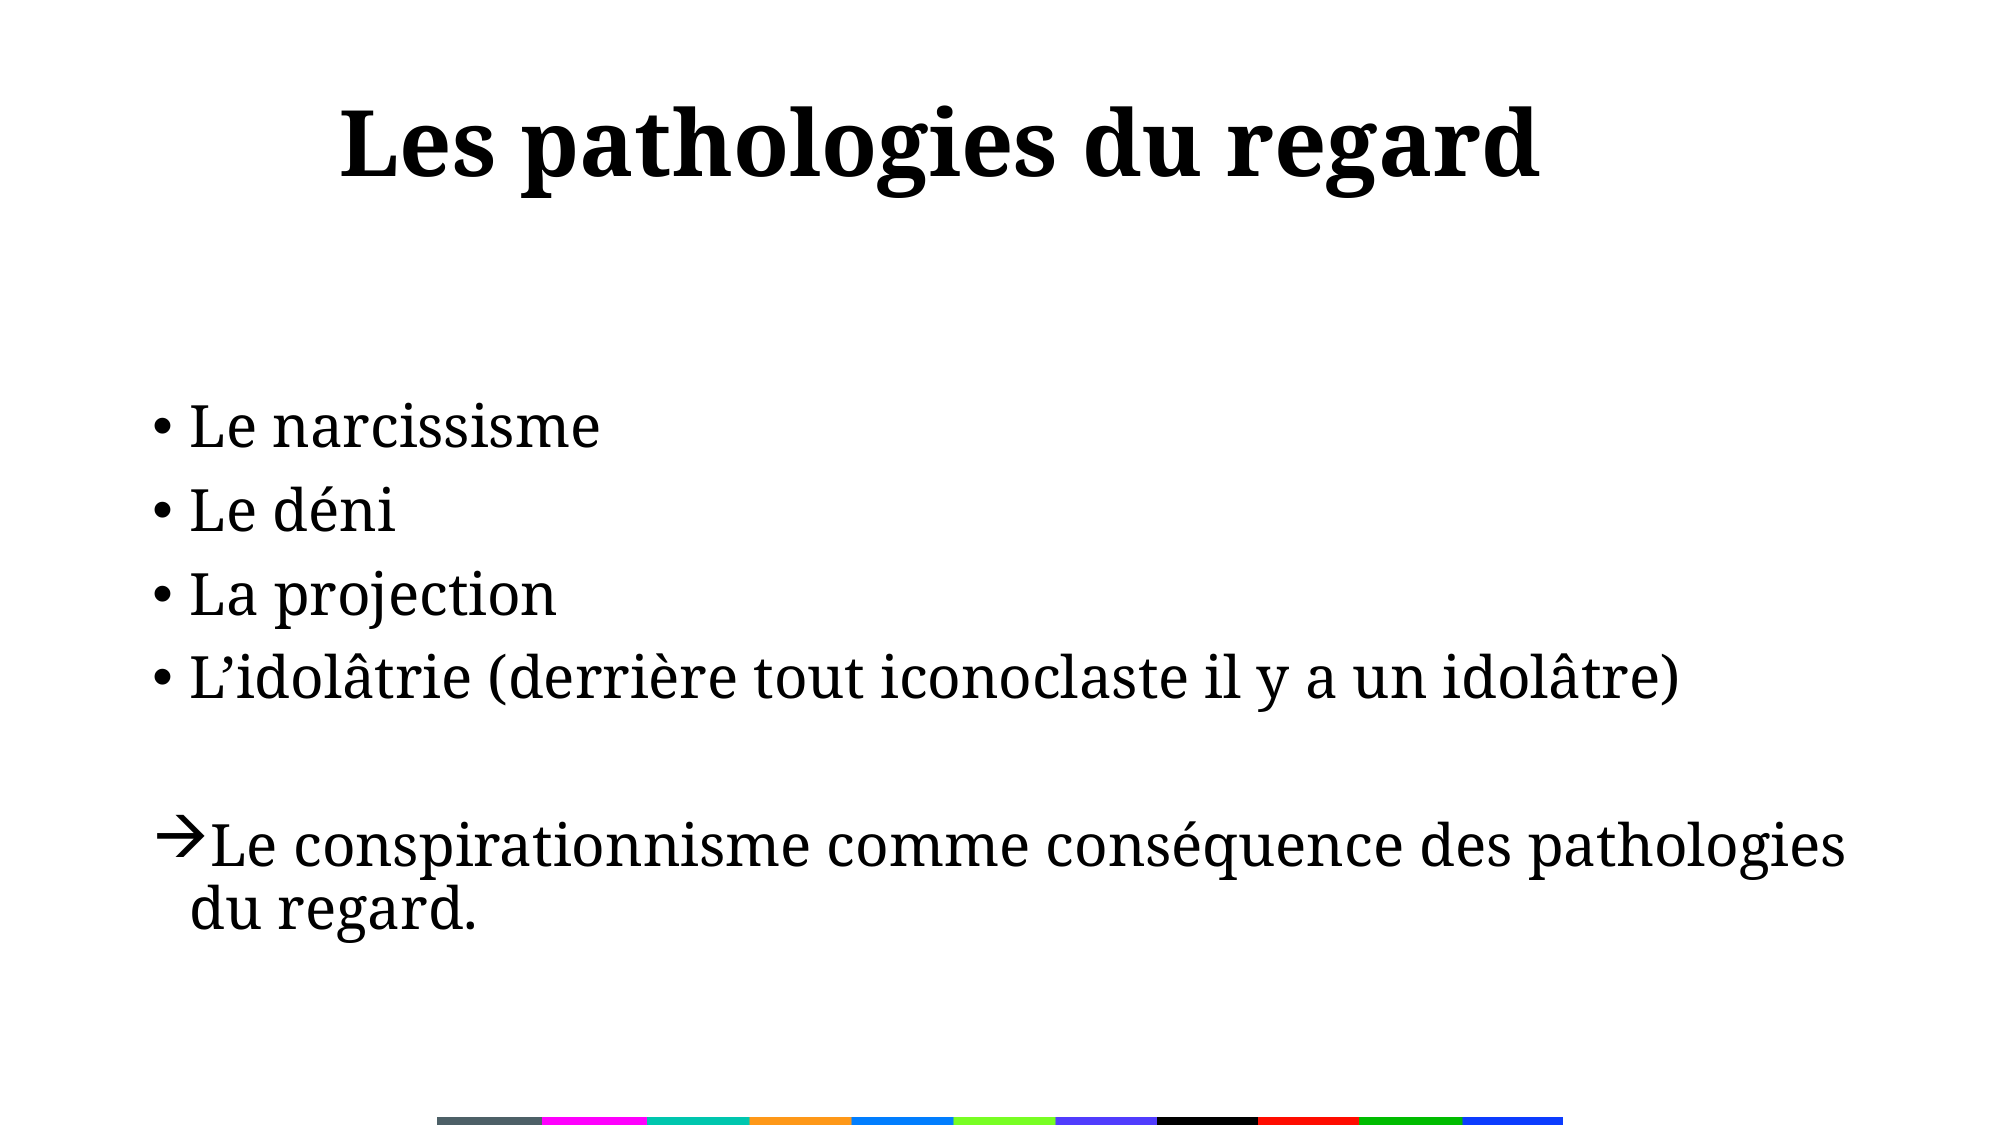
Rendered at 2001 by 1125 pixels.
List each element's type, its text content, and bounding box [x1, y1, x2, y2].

list Le narcissisme Le déni La projection L’idolâtrie (derrière tout iconoclaste il y a un idolâtre) Le conspirationnisme comme conséquence des pathologies du regard. [137, 299, 1863, 1014]
picture [437, 1117, 1563, 1125]
title Les pathologies du regard [324, 81, 1675, 212]
